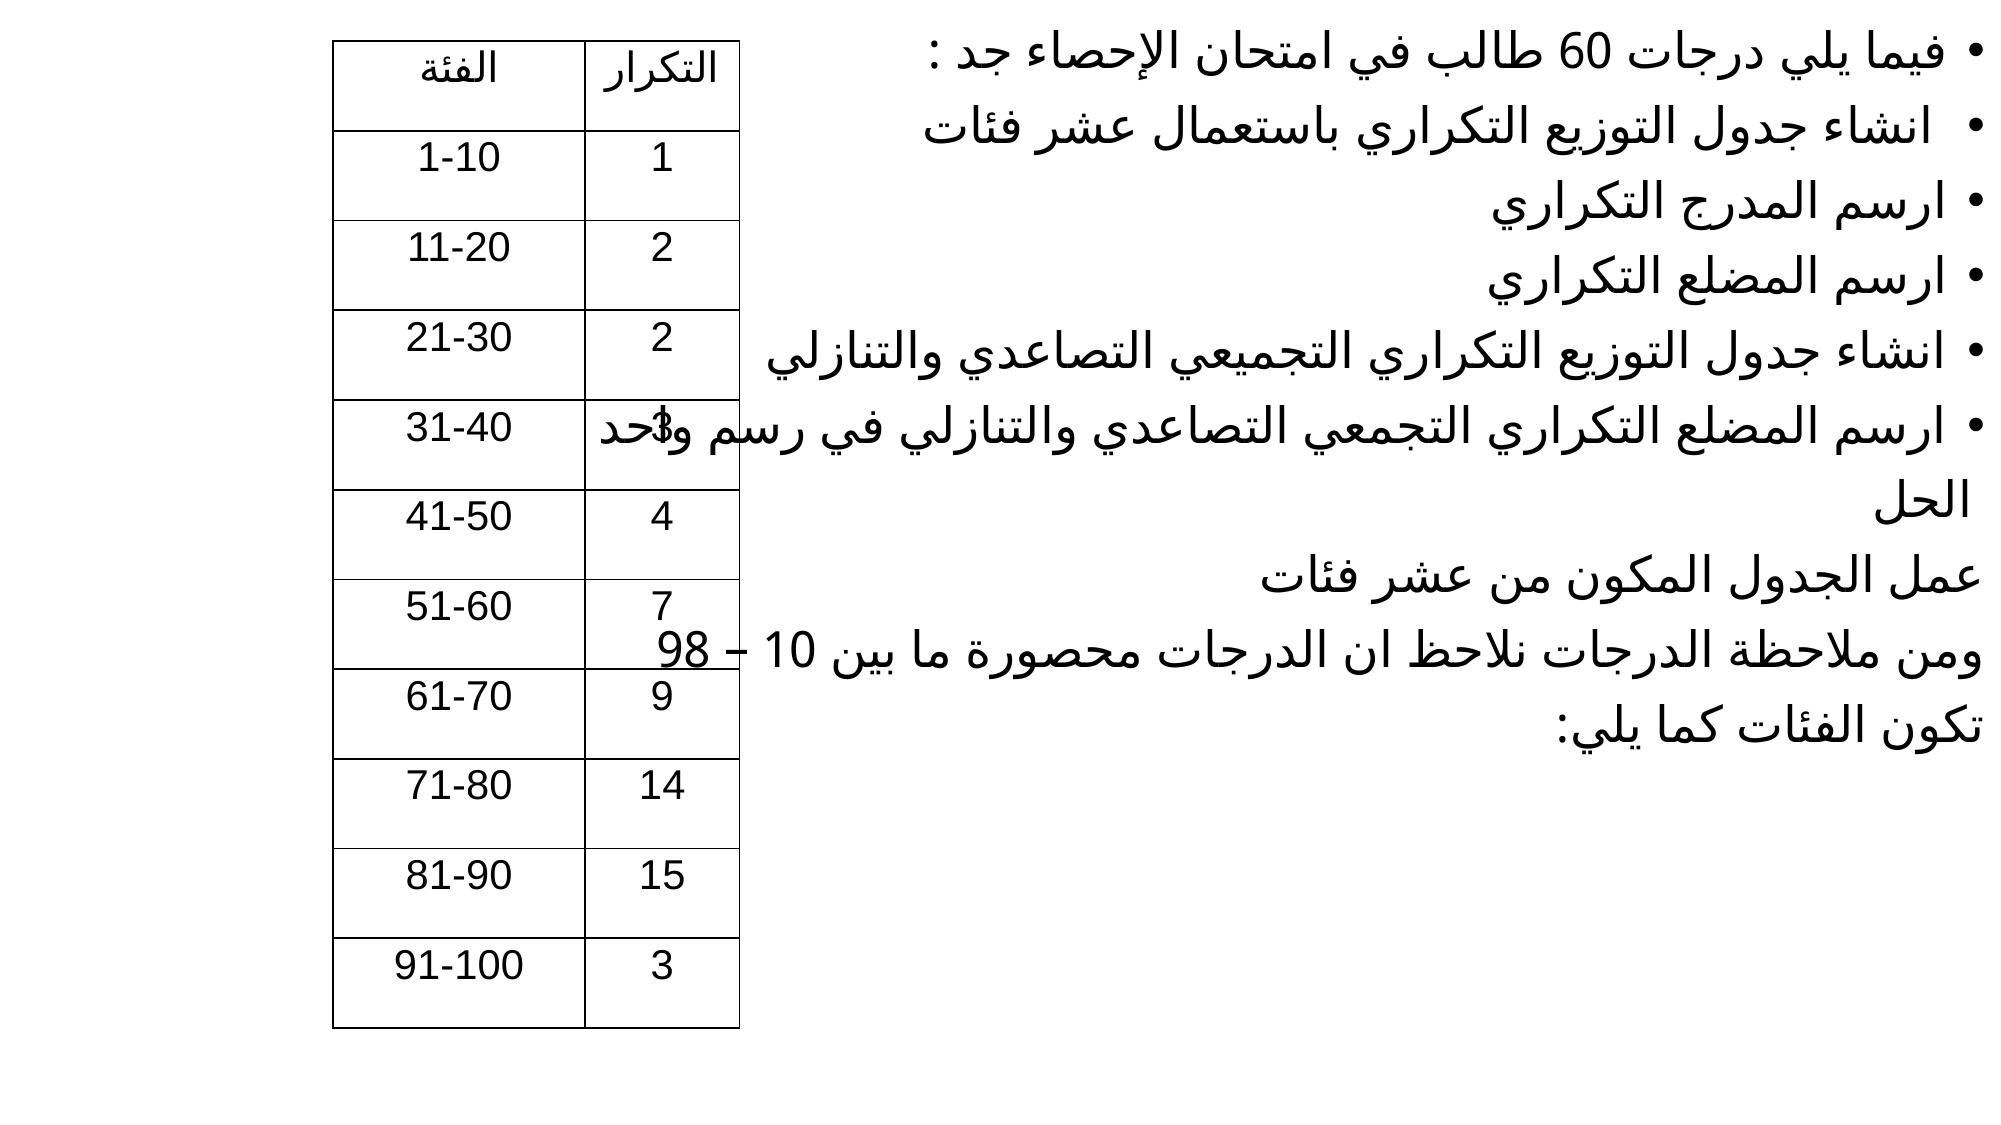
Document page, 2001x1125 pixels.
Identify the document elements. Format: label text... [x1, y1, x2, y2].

table_cell 71-80 [334, 760, 584, 848]
table_header الفئة [334, 42, 584, 130]
table_cell 2 [586, 311, 739, 399]
table_cell 1-10 [334, 132, 584, 220]
table_cell 3 [586, 401, 739, 489]
table_cell 61-70 [334, 670, 584, 758]
table_cell 51-60 [334, 580, 584, 668]
table_cell 14 [586, 760, 739, 848]
table_cell 15 [586, 849, 739, 937]
table_cell 21-30 [334, 311, 584, 399]
table_cell 41-50 [334, 491, 584, 579]
table_cell 4 [586, 491, 739, 579]
table_cell 31-40 [334, 401, 584, 489]
list فيما يلي درجات 60 طالب في امتحان الإحصاء جد : انشاء جدول التوزيع التكراري باستعمال عشر فئات ارسم المدرج التكراري ارسم المضلع التكراري انشاء جدول التوزيع التكراري التجميعي التصاعدي والتنازلي ارسم المضلع التكراري التجمعي التصاعدي والتنازلي في رسم واحد الحل عمل الجدول المكون من عشر فئات ومن ملاحظة الدرجات نلاحظ ان الدرجات محصورة ما بين 10 – 98 تكون الفئات كما يلي: [0, 18, 2000, 1125]
table_cell 1 [586, 132, 739, 220]
table_cell 2 [586, 221, 739, 309]
table_cell 81-90 [334, 849, 584, 937]
table_cell 11-20 [334, 221, 584, 309]
table_cell 3 [586, 939, 739, 1027]
table_cell 91-100 [334, 939, 584, 1027]
table_cell 7 [586, 580, 739, 668]
table_header التكرار [586, 42, 739, 130]
table_cell 9 [586, 670, 739, 758]
